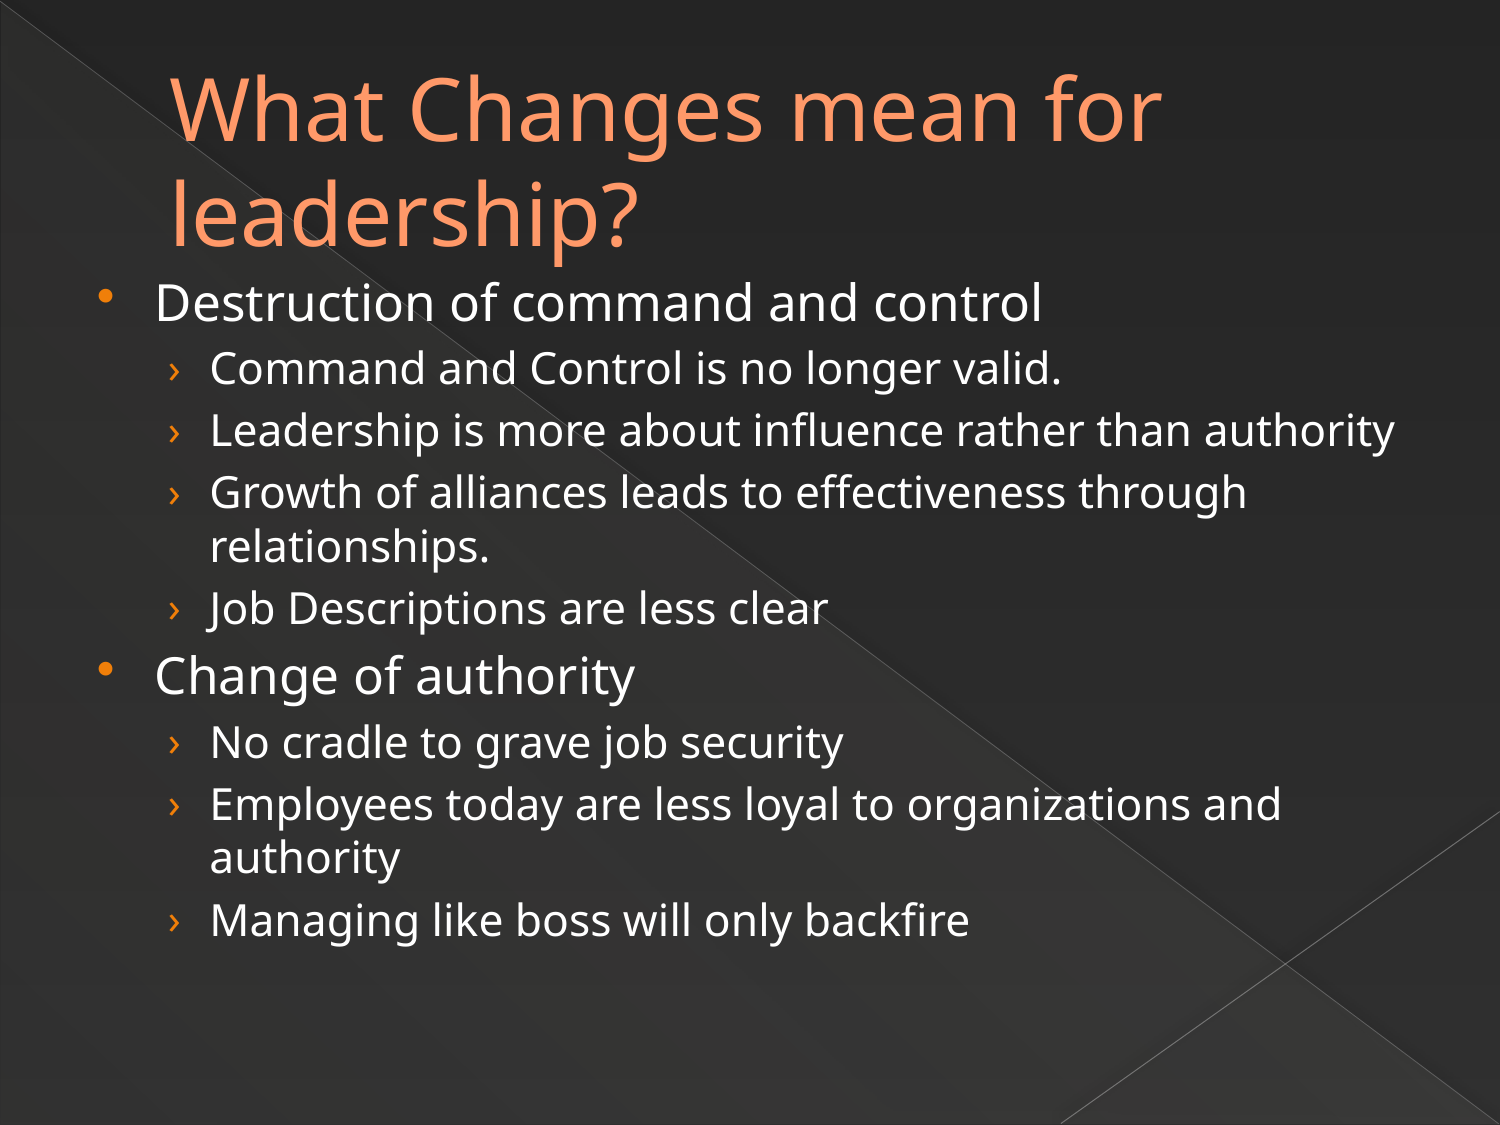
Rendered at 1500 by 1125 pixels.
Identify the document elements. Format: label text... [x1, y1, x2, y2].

title What Changes mean for leadership? [75, 43, 1425, 262]
list Destruction of command and control Command and Control is no longer valid. Leadership is more about influence rather than authority Growth of alliances leads to effectiveness through relationships. Job Descriptions are less clear Change of authority No cradle to grave job security Employees today are less loyal to organizations and authority Managing like boss will only backfire [75, 262, 1425, 1013]
